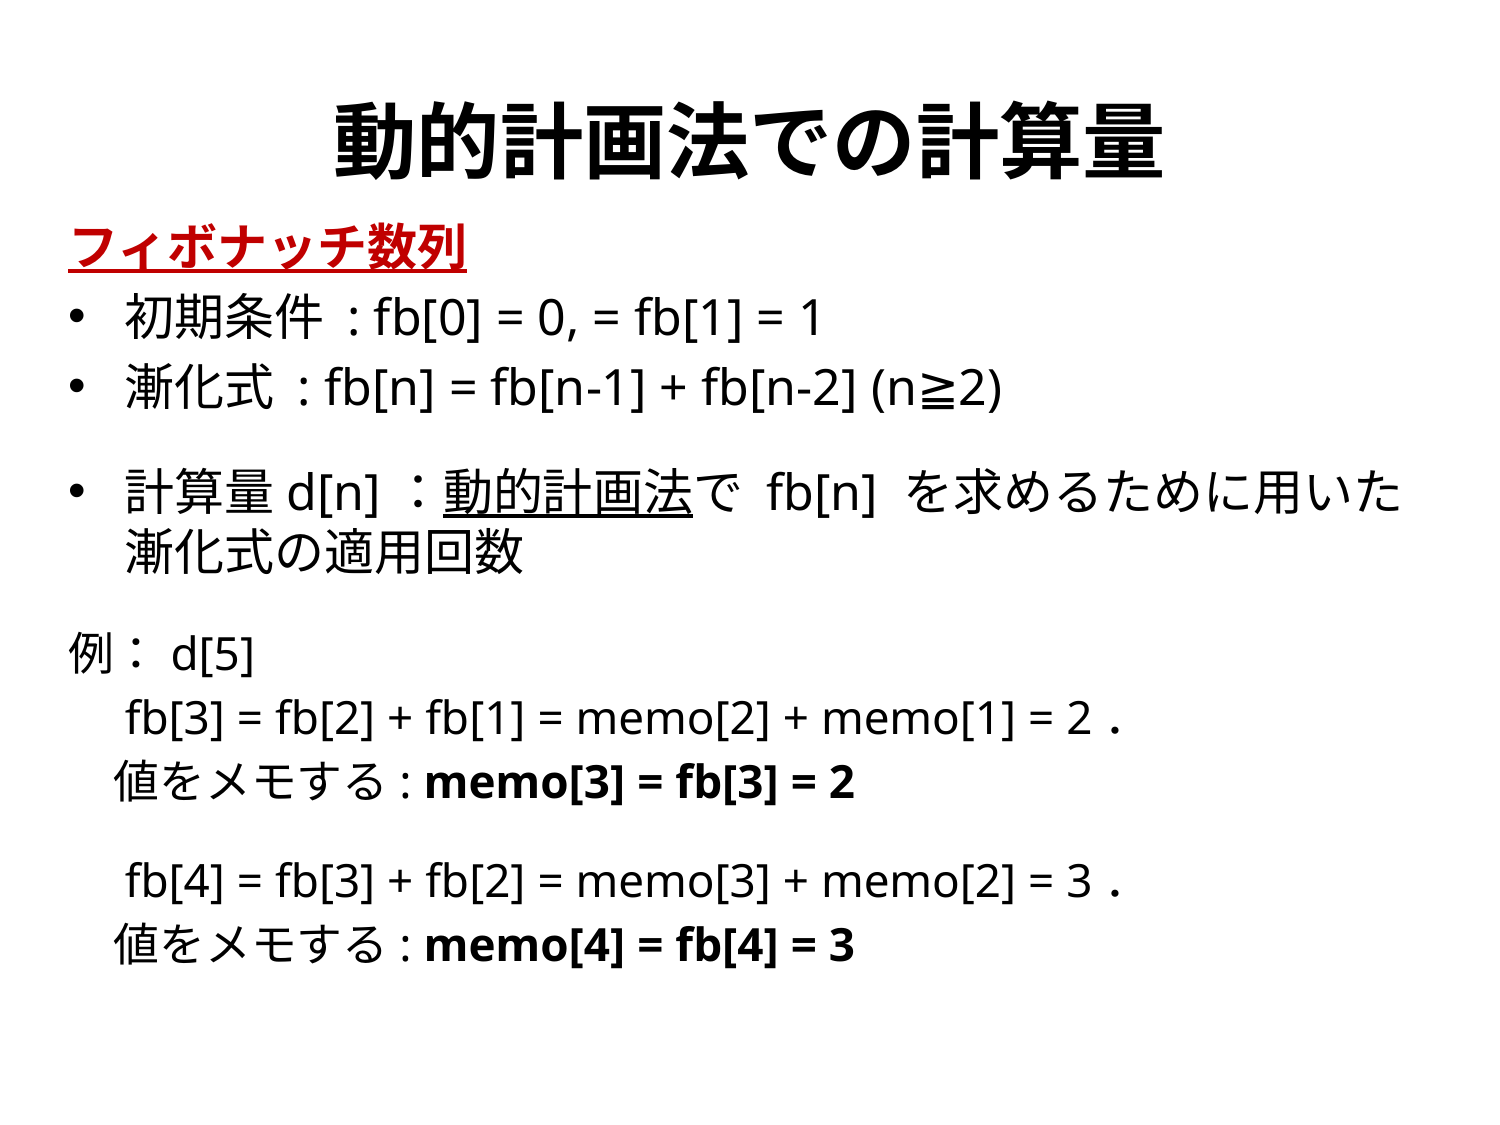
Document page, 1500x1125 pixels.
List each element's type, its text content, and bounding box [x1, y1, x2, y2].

list フィボナッチ数列 初期条件 : fb[0] = 0, = fb[1] = 1 漸化式 : fb[n] = fb[n-1] + fb[n-2] (n≧2) 計算量d[n]：動的計画法で fb[n] を求めるために用いた漸化式の適用回数 例：d[5] fb[3] = fb[2] + fb[1] = memo[2] + memo[1] = 2． 値をメモする: memo[3] = fb[3] = 2 fb[4] = fb[3] + fb[2] = memo[3] + memo[2] = 3． 値をメモする: memo[4] = fb[4] = 3 [53, 208, 1447, 1125]
title 動的計画法での計算量 [75, 45, 1425, 208]
